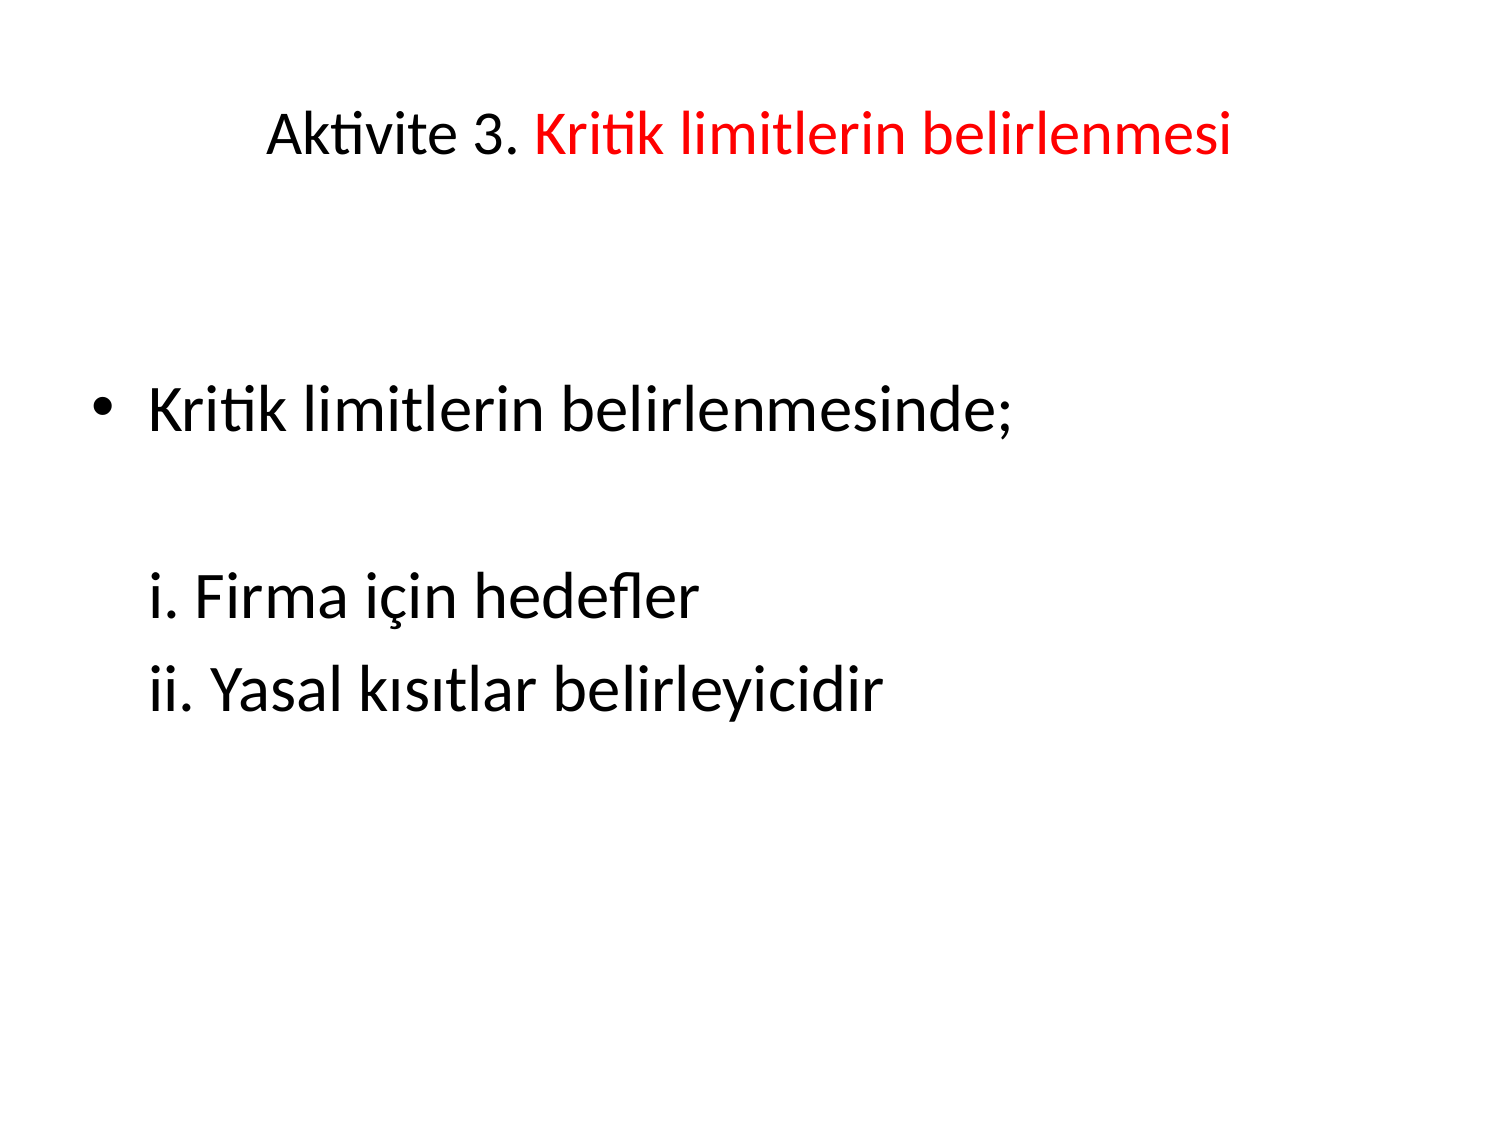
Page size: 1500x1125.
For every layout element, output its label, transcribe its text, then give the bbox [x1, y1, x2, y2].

title Aktivite 3. Kritik limitlerin belirlenmesi [75, 45, 1425, 233]
list Kritik limitlerin belirlenmesinde; i. Firma için hedefler ii. Yasal kısıtlar belirleyicidir [76, 357, 1427, 1125]
